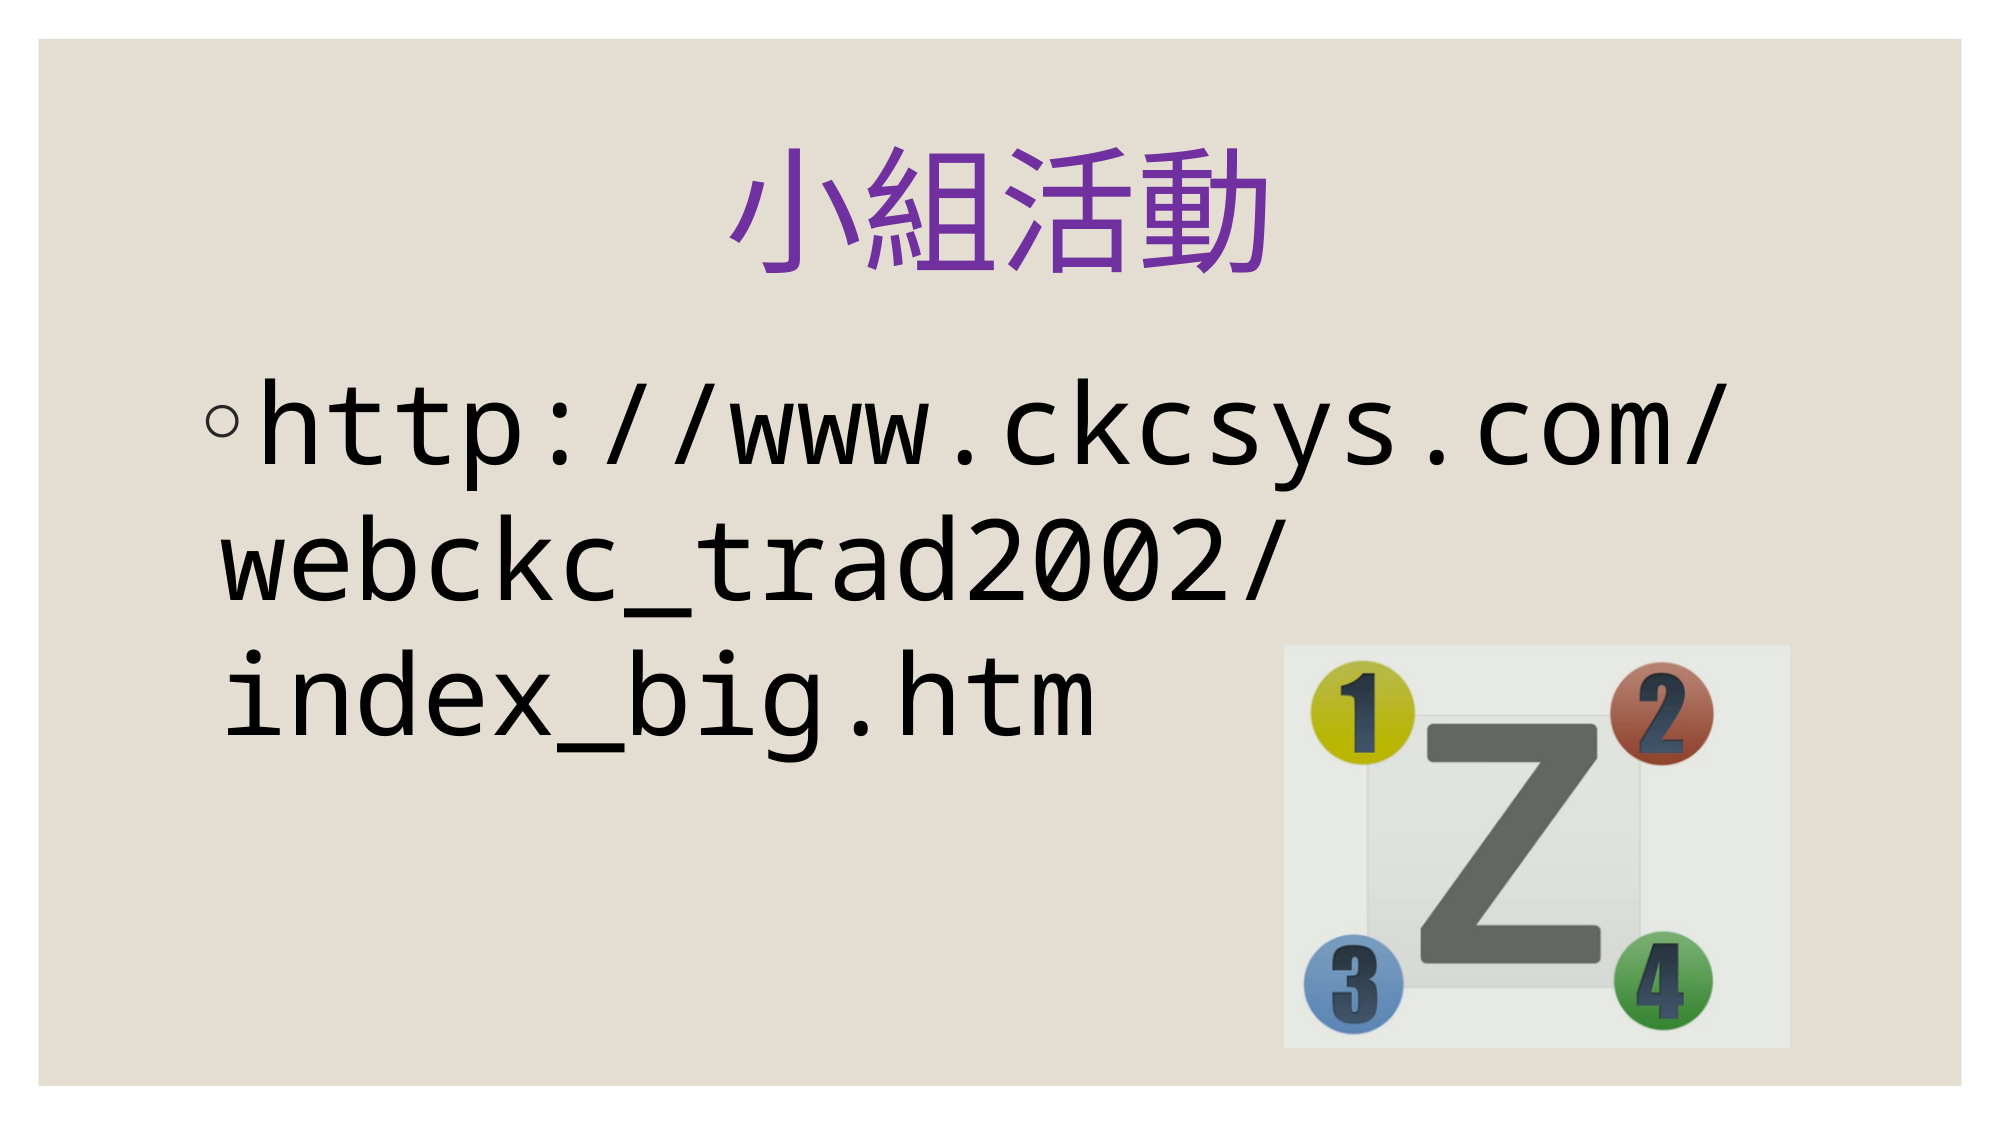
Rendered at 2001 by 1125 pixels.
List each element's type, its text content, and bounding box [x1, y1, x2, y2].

picture [1284, 645, 1790, 1048]
title 小組活動 [174, 105, 1825, 331]
list http://www.ckcsys.com/webckc_trad2002/index_big.htm [174, 345, 1825, 990]
